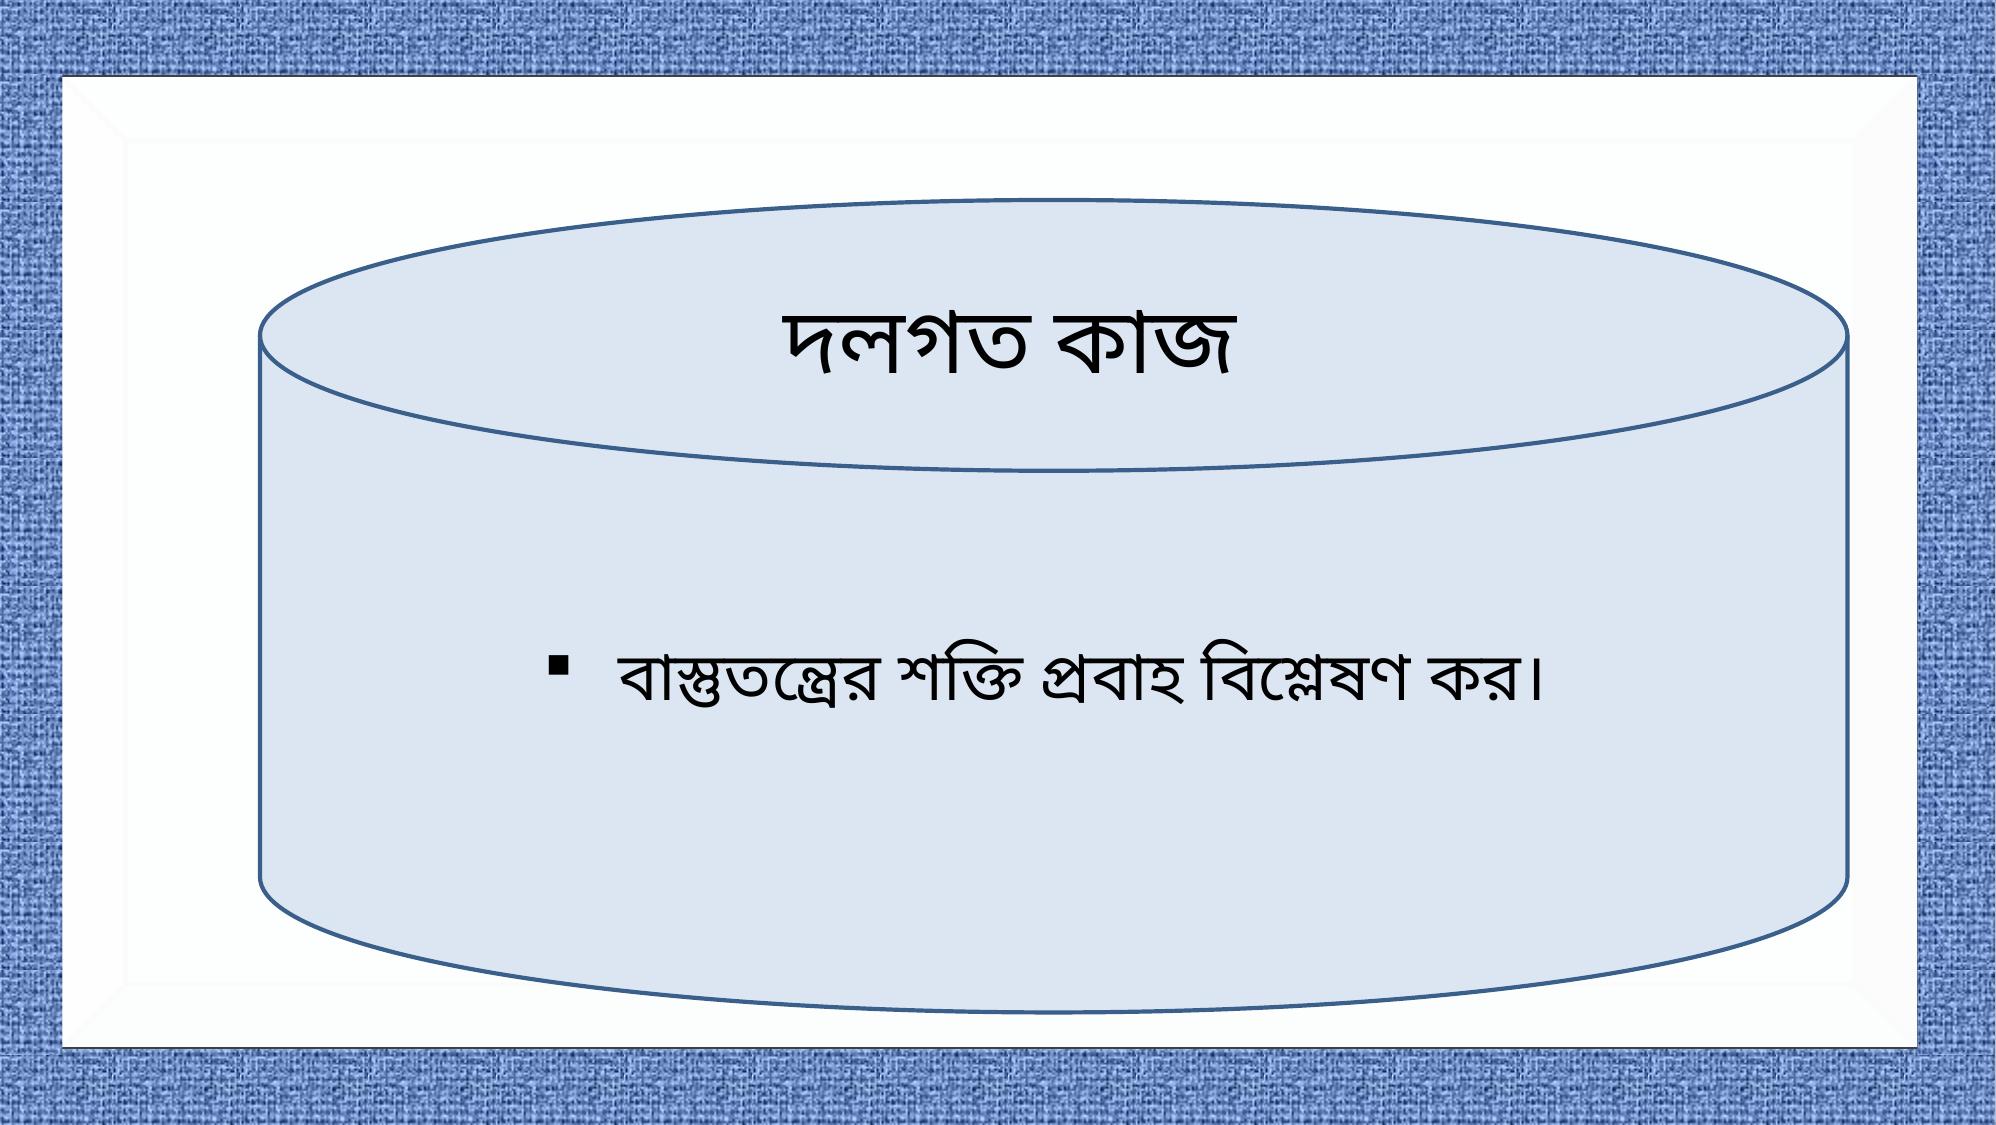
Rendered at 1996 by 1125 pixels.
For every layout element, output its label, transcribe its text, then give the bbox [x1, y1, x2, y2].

text_box বাস্তুতন্ত্রের শক্তি প্রবাহ বিশ্লেষণ কর। [257, 197, 1850, 1015]
text_box দলগত কাজ [609, 274, 1435, 400]
text_box [0, 0, 1996, 77]
text_box [65, 77, 1915, 1048]
text_box [1915, 73, 1996, 1056]
text_box [0, 1048, 1996, 1125]
text_box [0, 73, 65, 1056]
